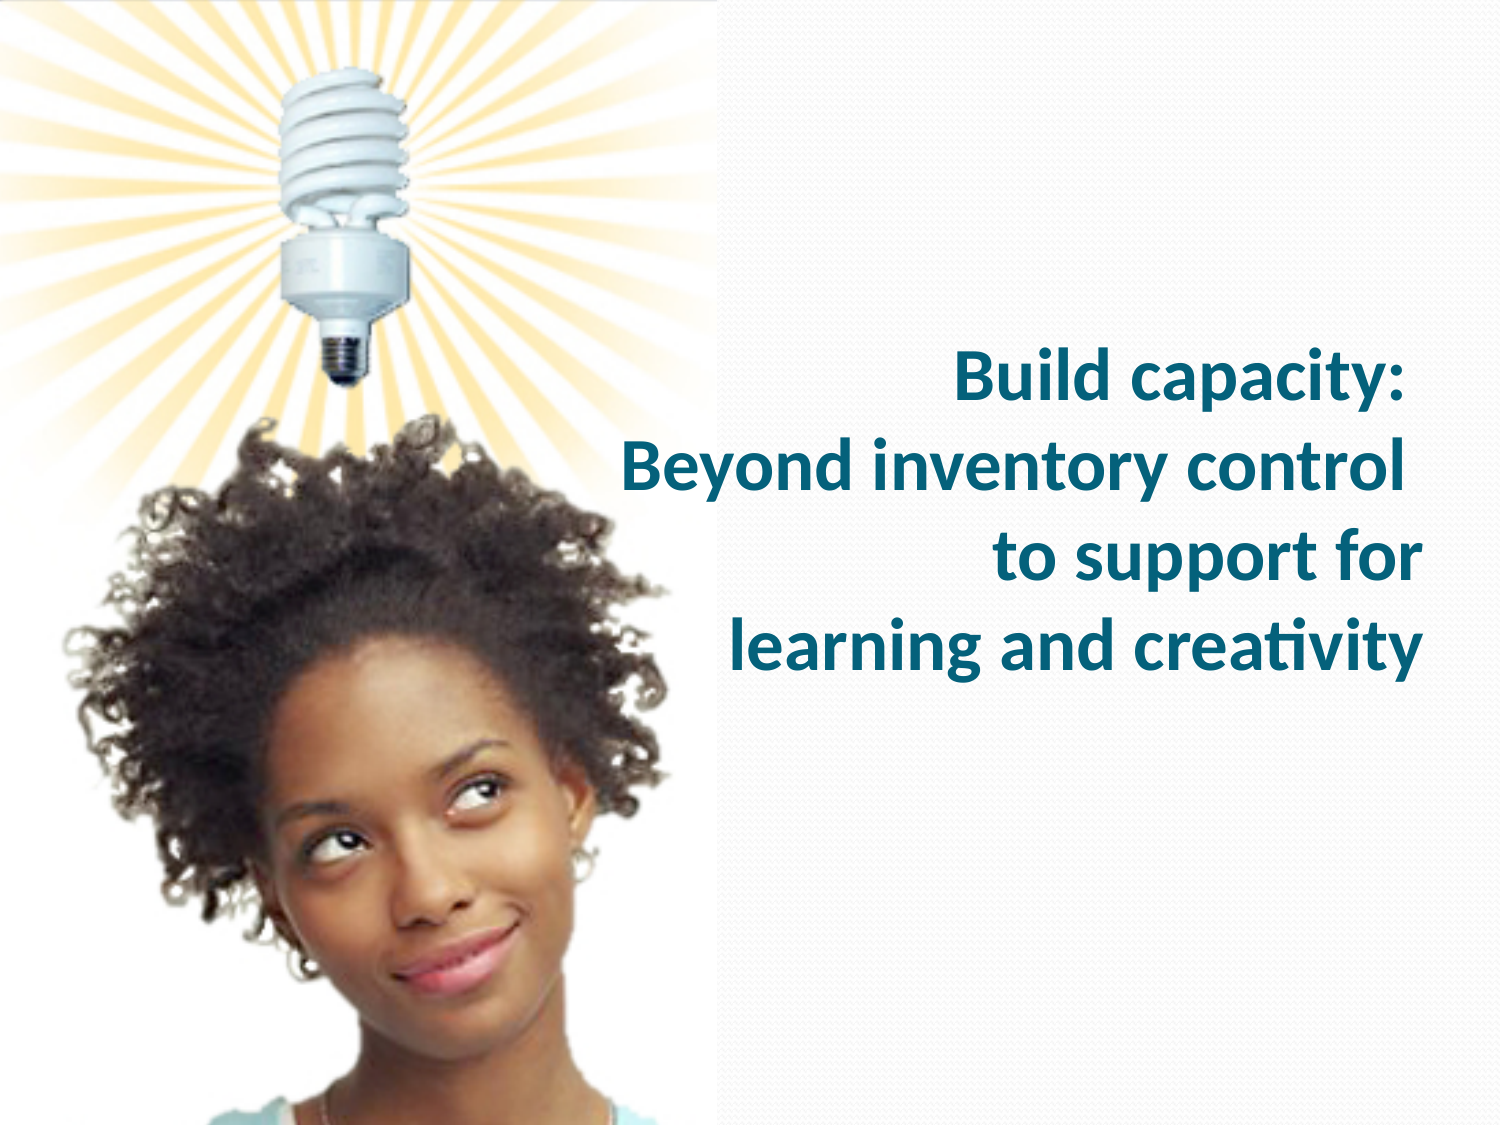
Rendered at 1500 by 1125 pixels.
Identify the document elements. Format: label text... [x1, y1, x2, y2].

title Build capacity: Beyond inventory control to support for learning and creativity [724, 53, 1425, 950]
picture [0, 0, 718, 1125]
